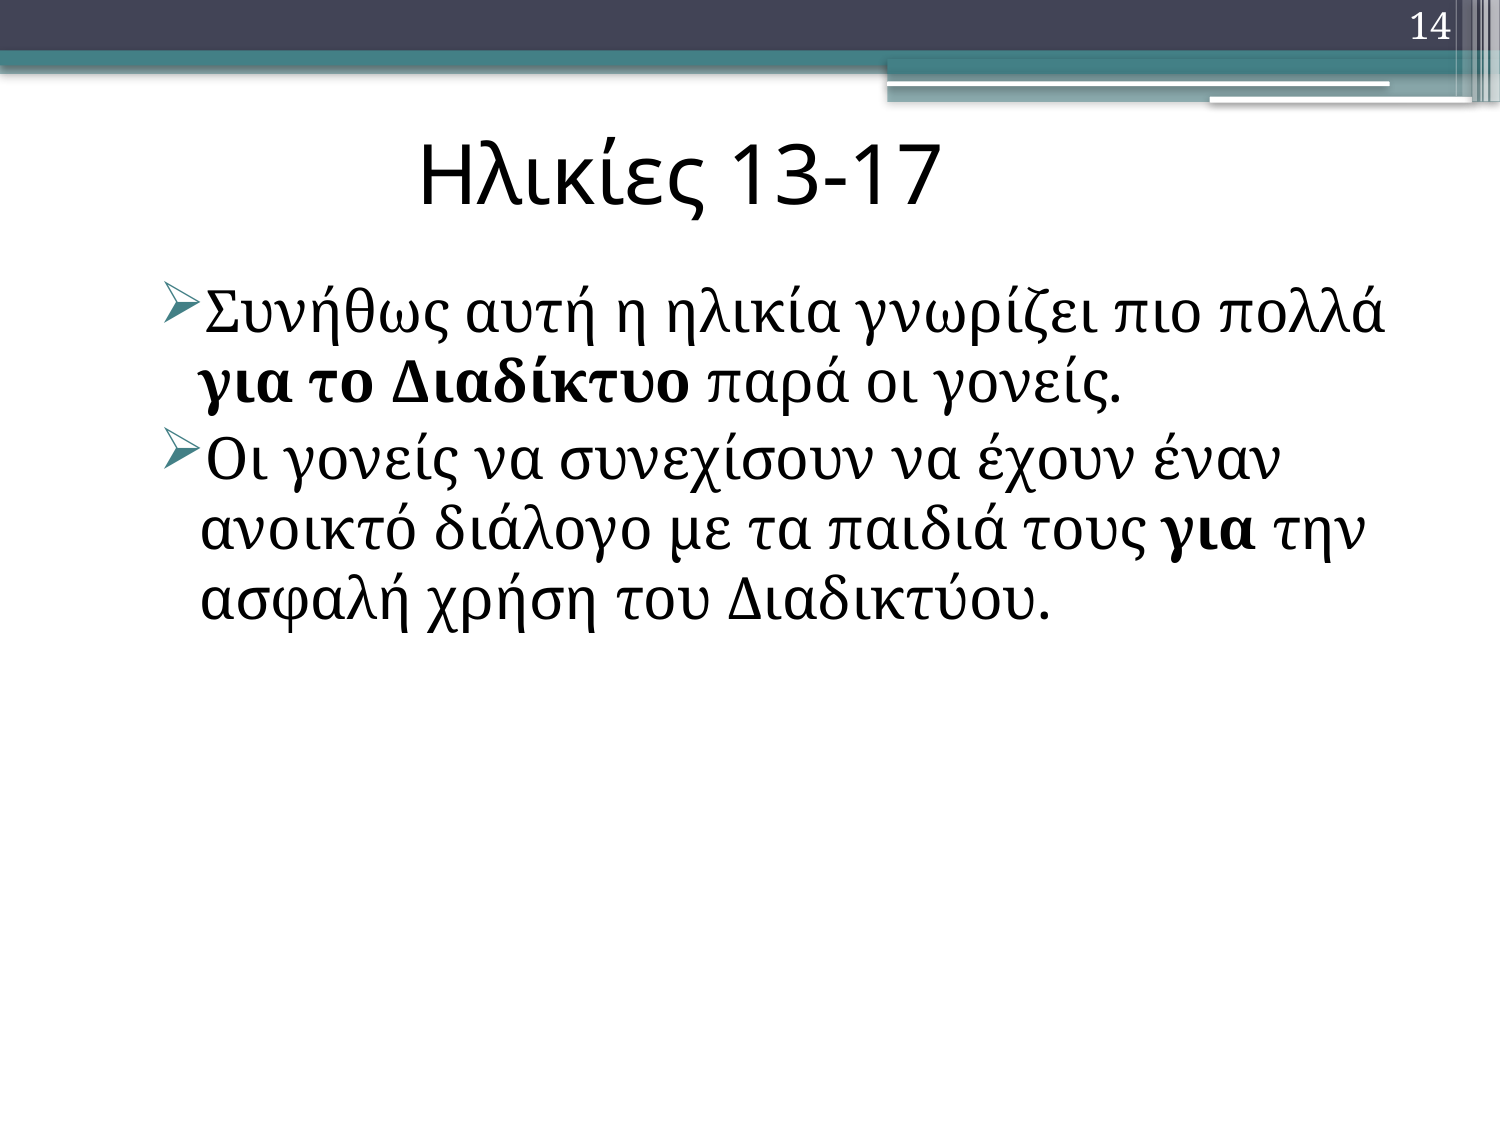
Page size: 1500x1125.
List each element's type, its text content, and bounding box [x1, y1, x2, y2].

list Συνήθως αυτή η ηλικία γνωρίζει πιο πολλά για το Διαδίκτυο παρά οι γονείς. Οι γονείς να συνεχίσουν να έχουν έναν ανοικτό διάλογο με τα παιδιά τους για την ασφαλή χρήση του Διαδικτύου. [76, 266, 1427, 977]
text_box Ηλικίες 13-17 [206, 113, 1176, 229]
slide_number 14 [1340, 0, 1466, 61]
title [64, 89, 1416, 197]
